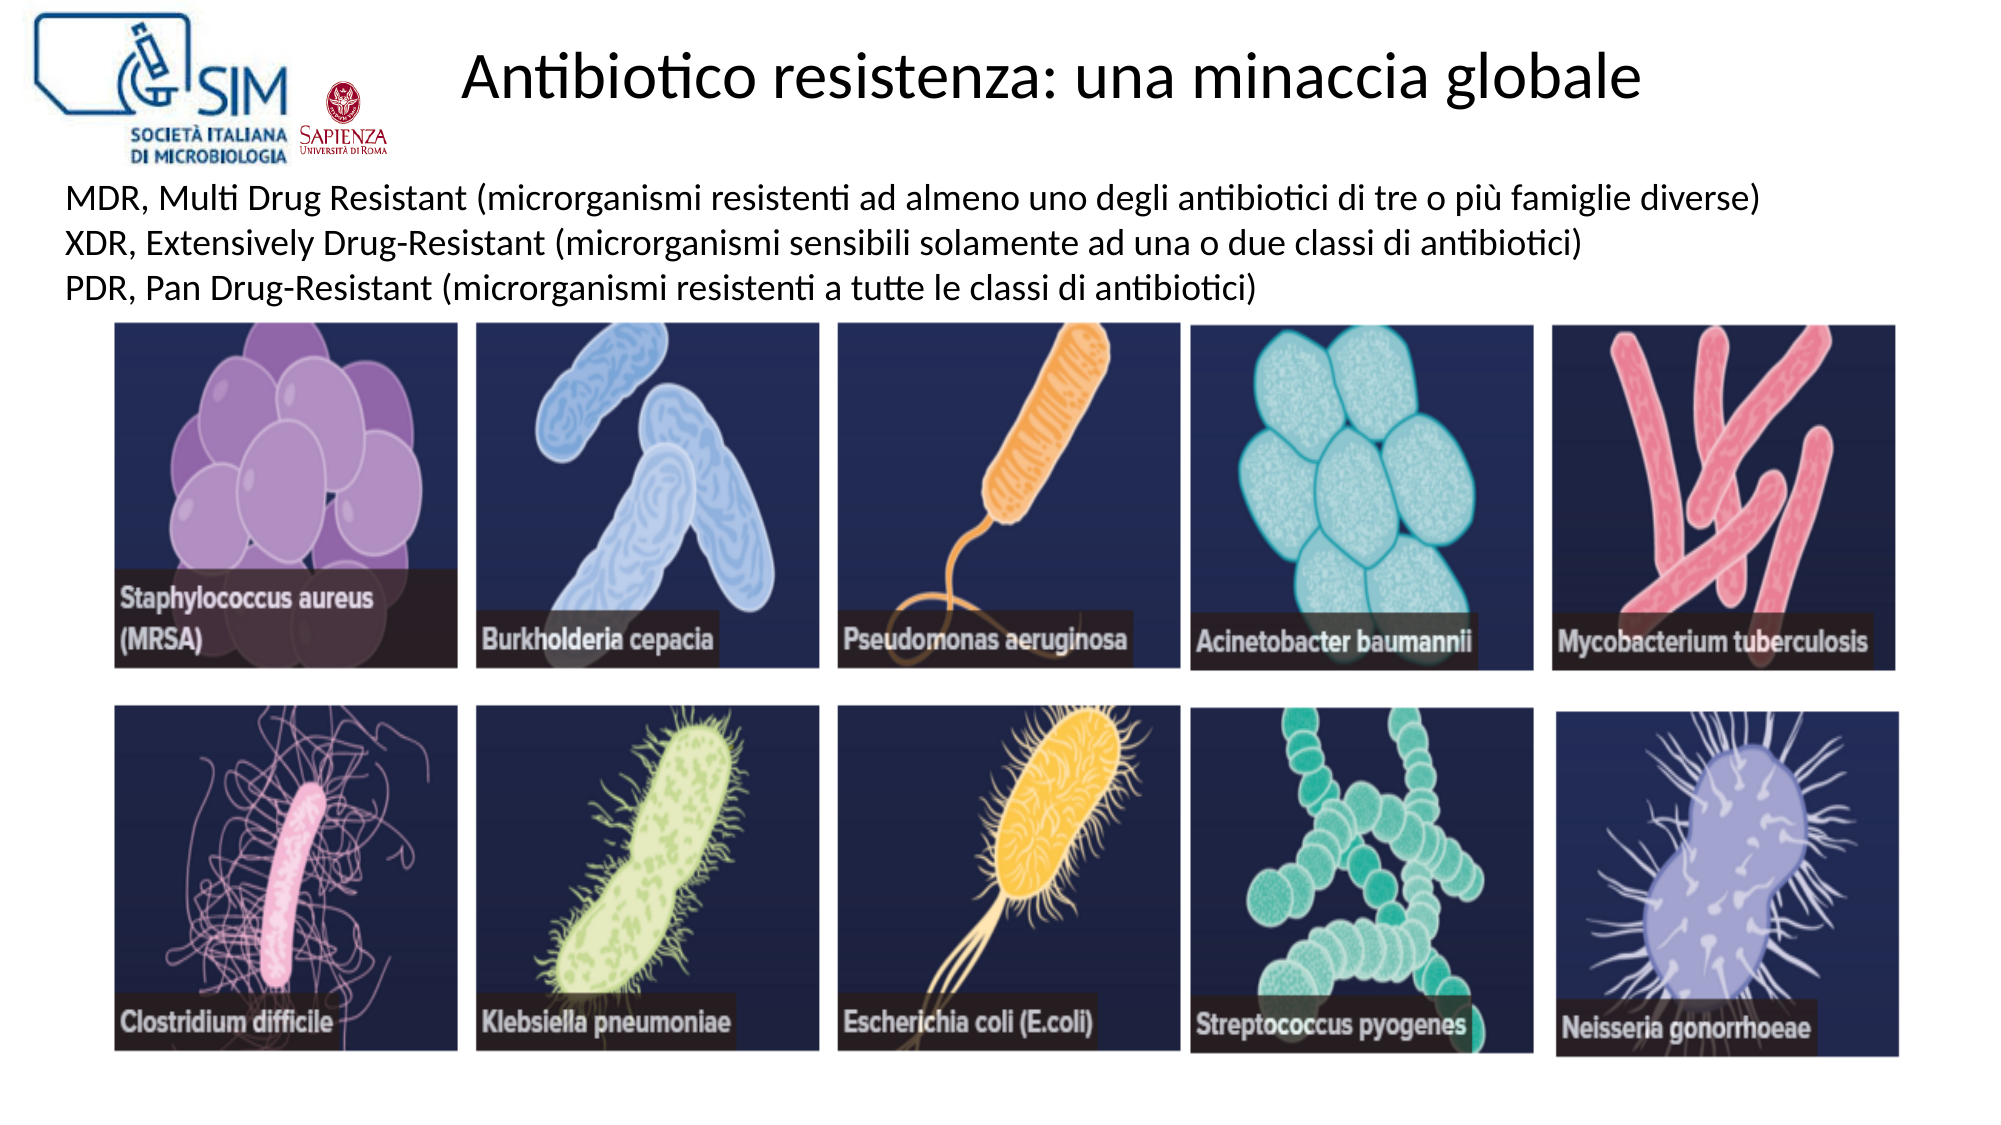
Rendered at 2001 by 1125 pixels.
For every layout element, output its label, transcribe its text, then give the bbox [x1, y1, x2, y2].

text_box Antibiotico resistenza: una minaccia globale [446, 24, 1659, 120]
text_box MDR, Multi Drug Resistant (microrganismi resistenti ad almeno uno degli antibiotici di tre o più famiglie diverse) XDR, Extensively Drug-Resistant (microrganismi sensibili solamente ad una o due classi di antibiotici) PDR, Pan Drug-Resistant (microrganismi resistenti a tutte le classi di antibiotici) [50, 166, 2000, 316]
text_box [22, 0, 398, 178]
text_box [104, 310, 1910, 1077]
